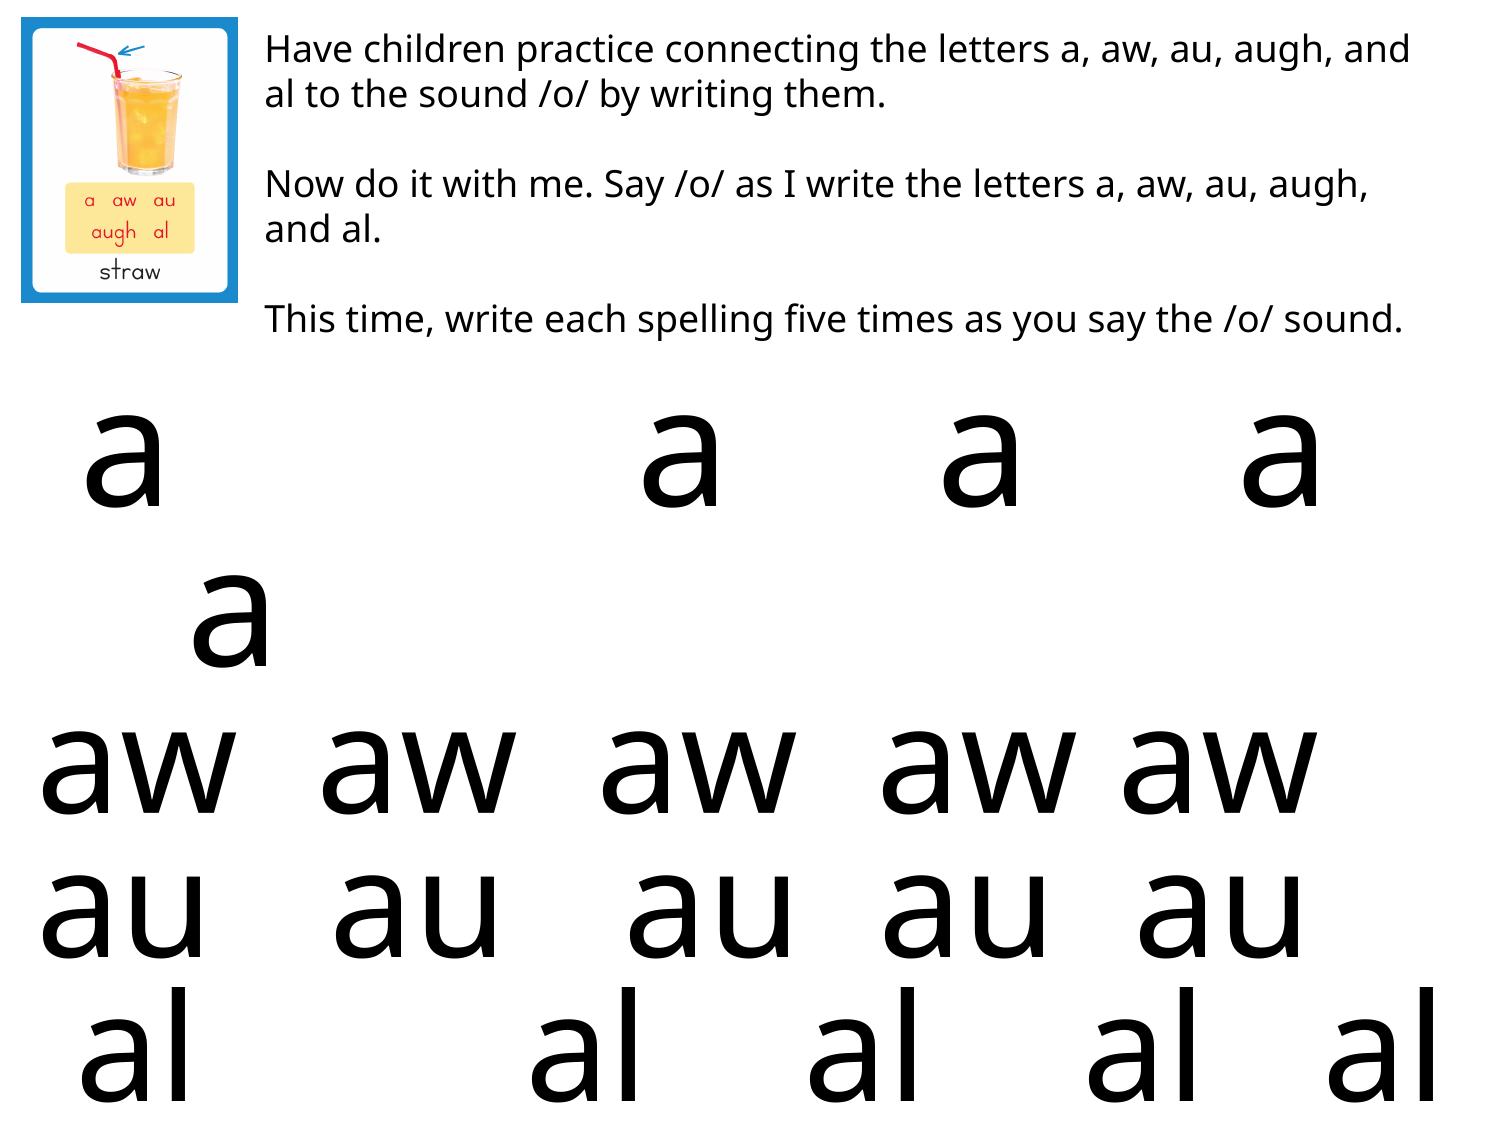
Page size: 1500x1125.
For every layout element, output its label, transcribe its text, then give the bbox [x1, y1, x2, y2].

picture [20, 17, 238, 303]
text_box a a a a a aw aw aw aw aw au au au au au al al al al al augh augh augh [21, 371, 1479, 1125]
text_box Have children practice connecting the letters a, aw, au, augh, and al to the sound /o/ by writing them. Now do it with me. Say /o/ as I write the letters a, aw, au, augh, and al. This time, write each spelling five times as you say the /o/ sound. [249, 17, 1450, 348]
